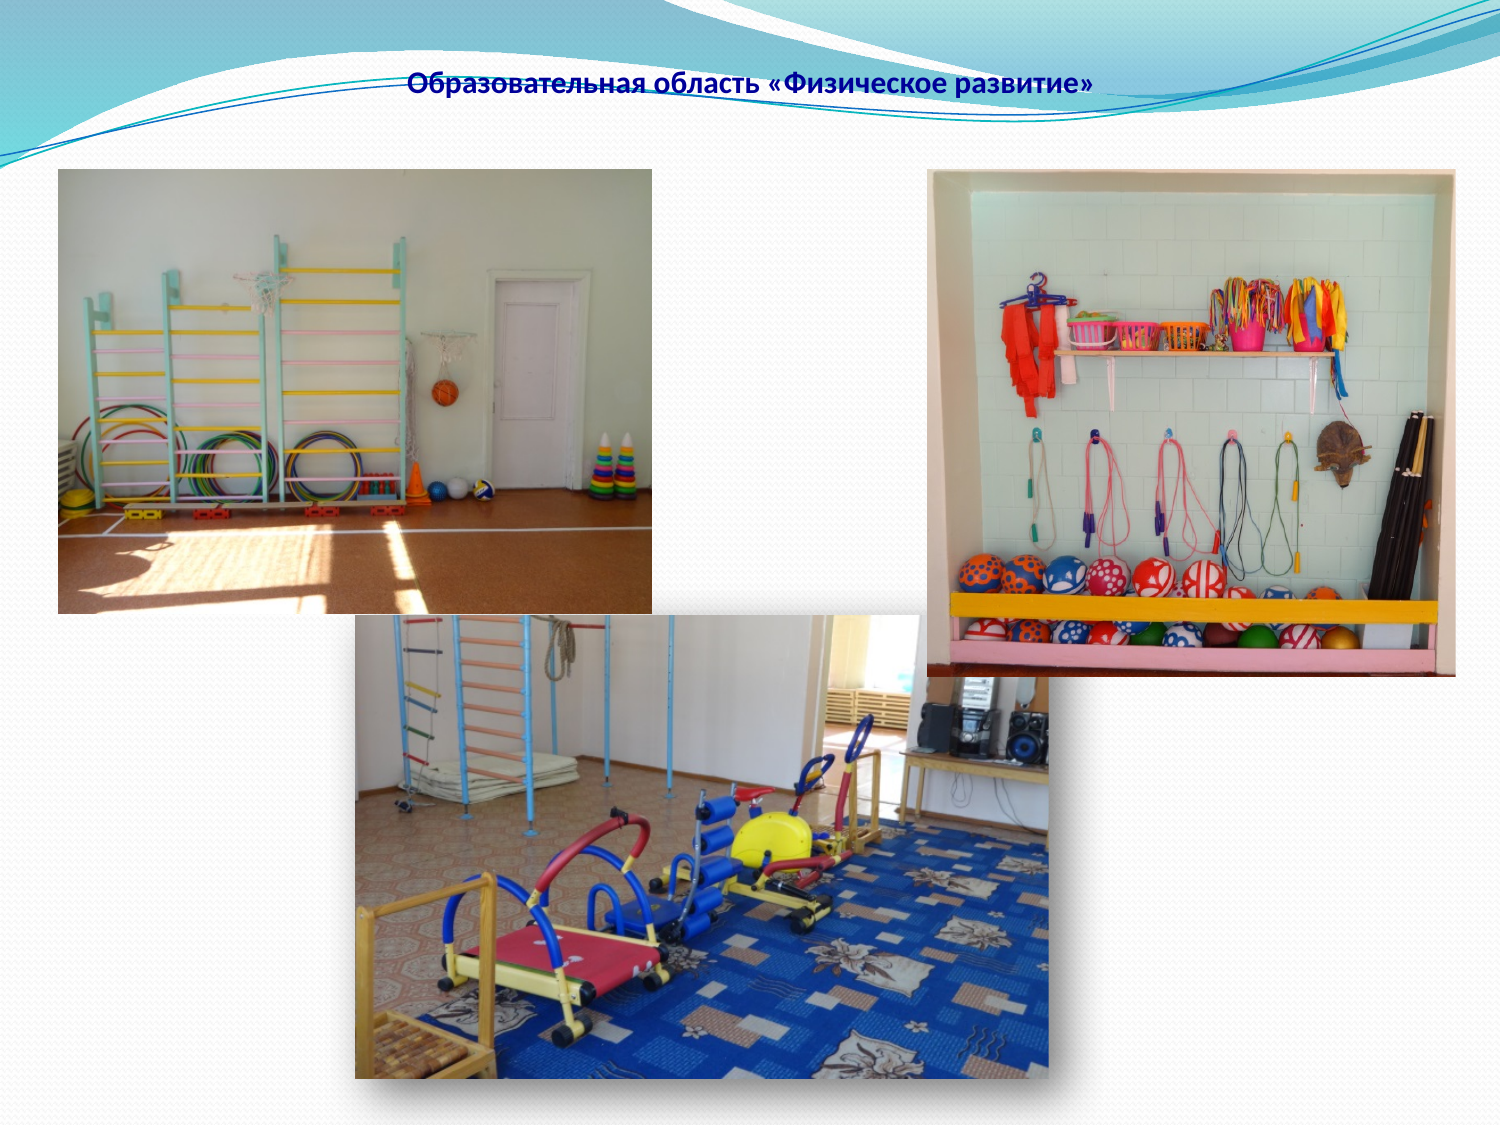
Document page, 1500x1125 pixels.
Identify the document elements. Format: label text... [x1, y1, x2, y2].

picture [354, 615, 1049, 1079]
picture [926, 168, 1456, 677]
picture [58, 168, 652, 615]
title Образовательная область «Физическое развитие» [76, 54, 1427, 100]
